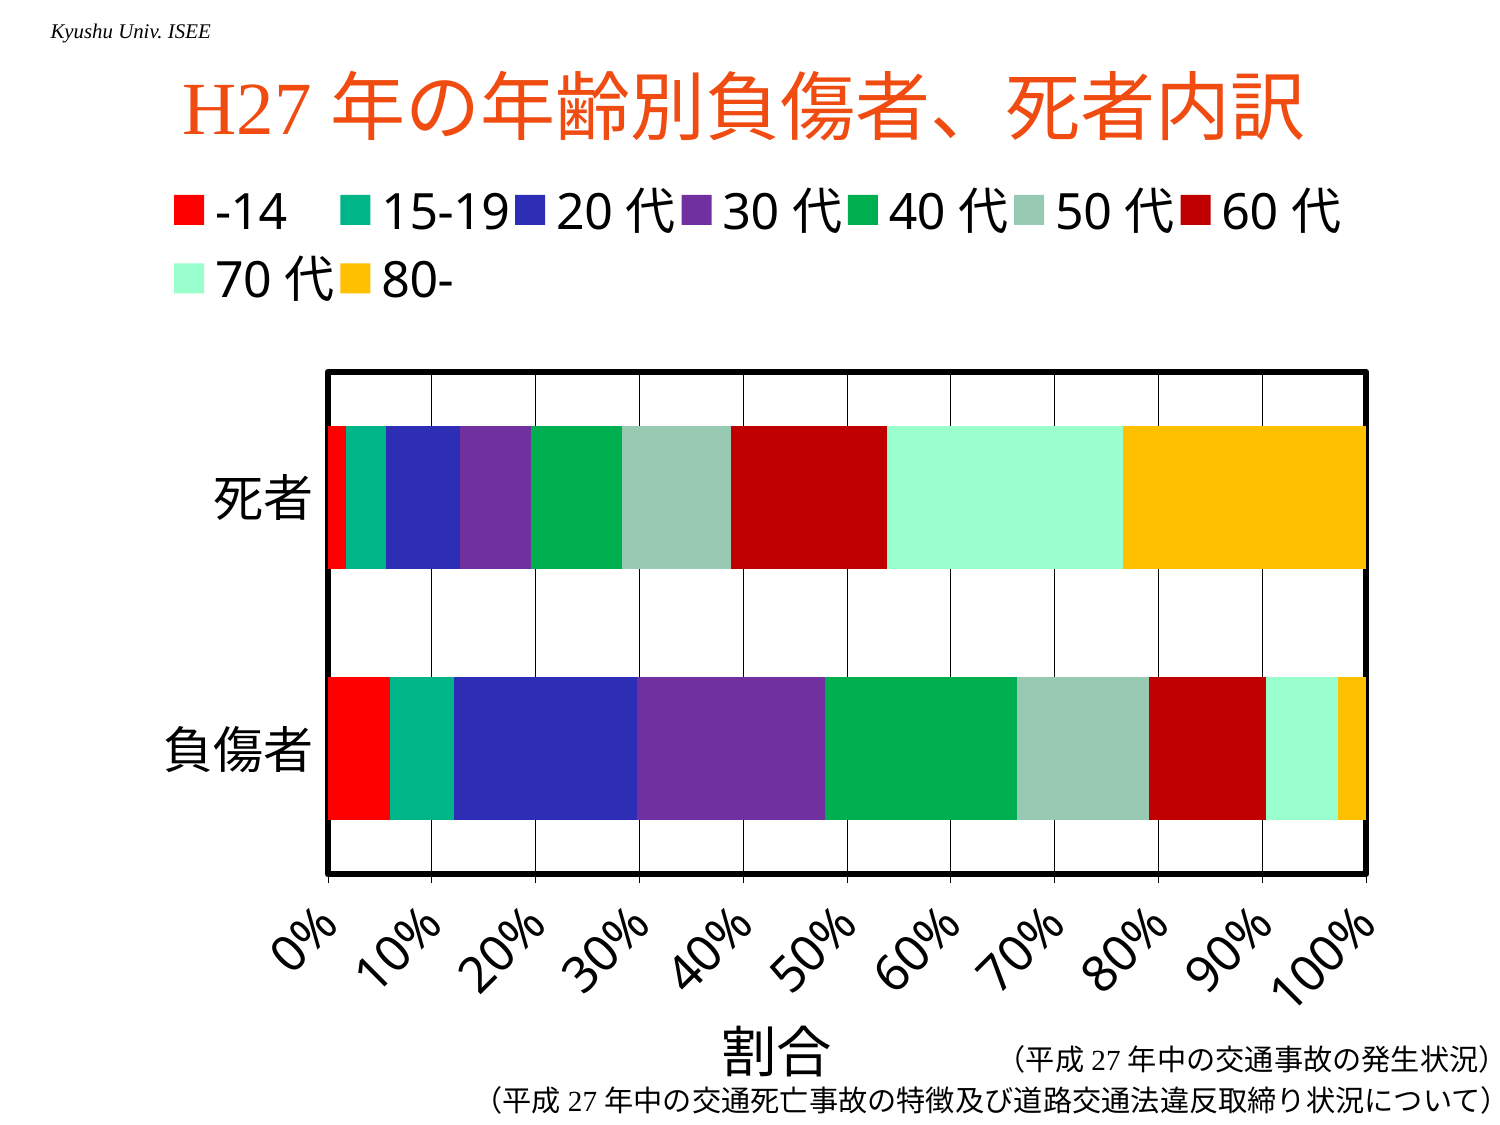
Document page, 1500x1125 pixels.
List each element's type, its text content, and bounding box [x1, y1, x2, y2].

text_box （平成27年中の交通死亡事故の特徴及び道路交通法違反取締り状況について） [458, 1074, 1500, 1125]
chart [59, 157, 1444, 1105]
text_box （平成27年中の交通事故の発生状況） [1449, 1033, 1500, 1074]
title H27年の年齢別負傷者、死者内訳 [0, 10, 1488, 199]
